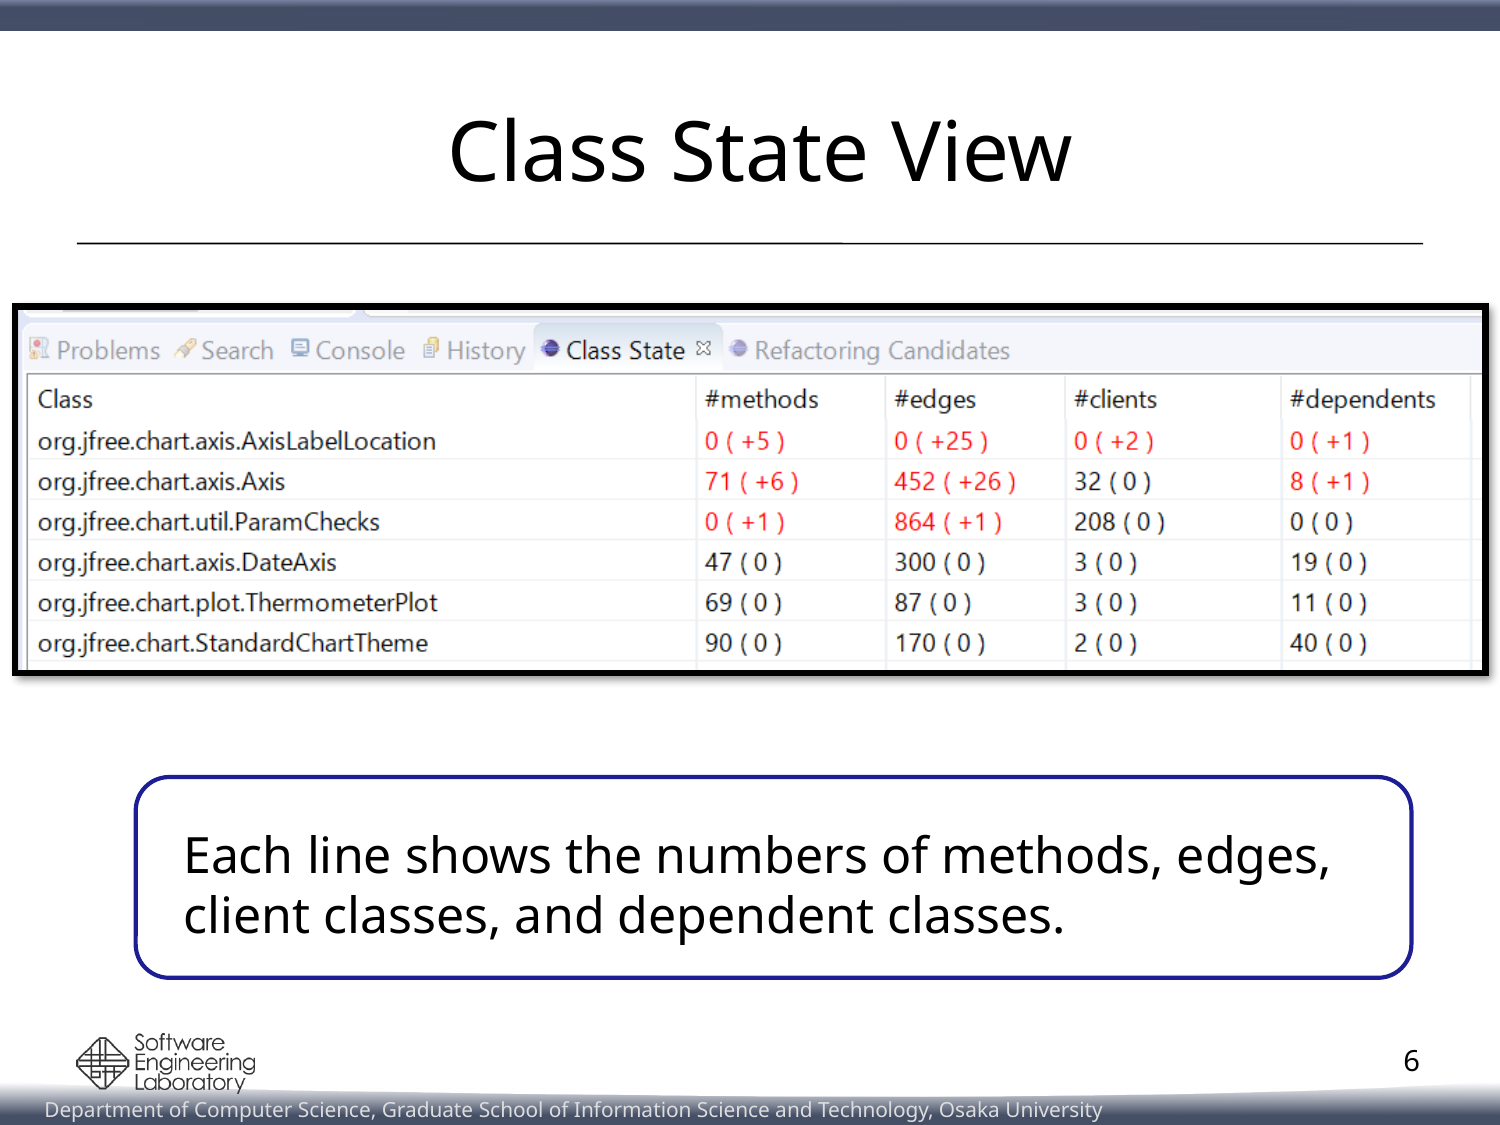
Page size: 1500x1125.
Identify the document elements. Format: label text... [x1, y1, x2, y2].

slide_number 6 [1246, 1034, 1436, 1083]
picture [0, 0, 1500, 31]
text_box [133, 774, 1414, 980]
title Class State View [86, 92, 1436, 205]
text_box Each line shows the numbers of methods, edges, client classes, and dependent classes. [167, 814, 1390, 953]
picture [0, 1033, 1500, 1125]
picture [18, 309, 1483, 671]
